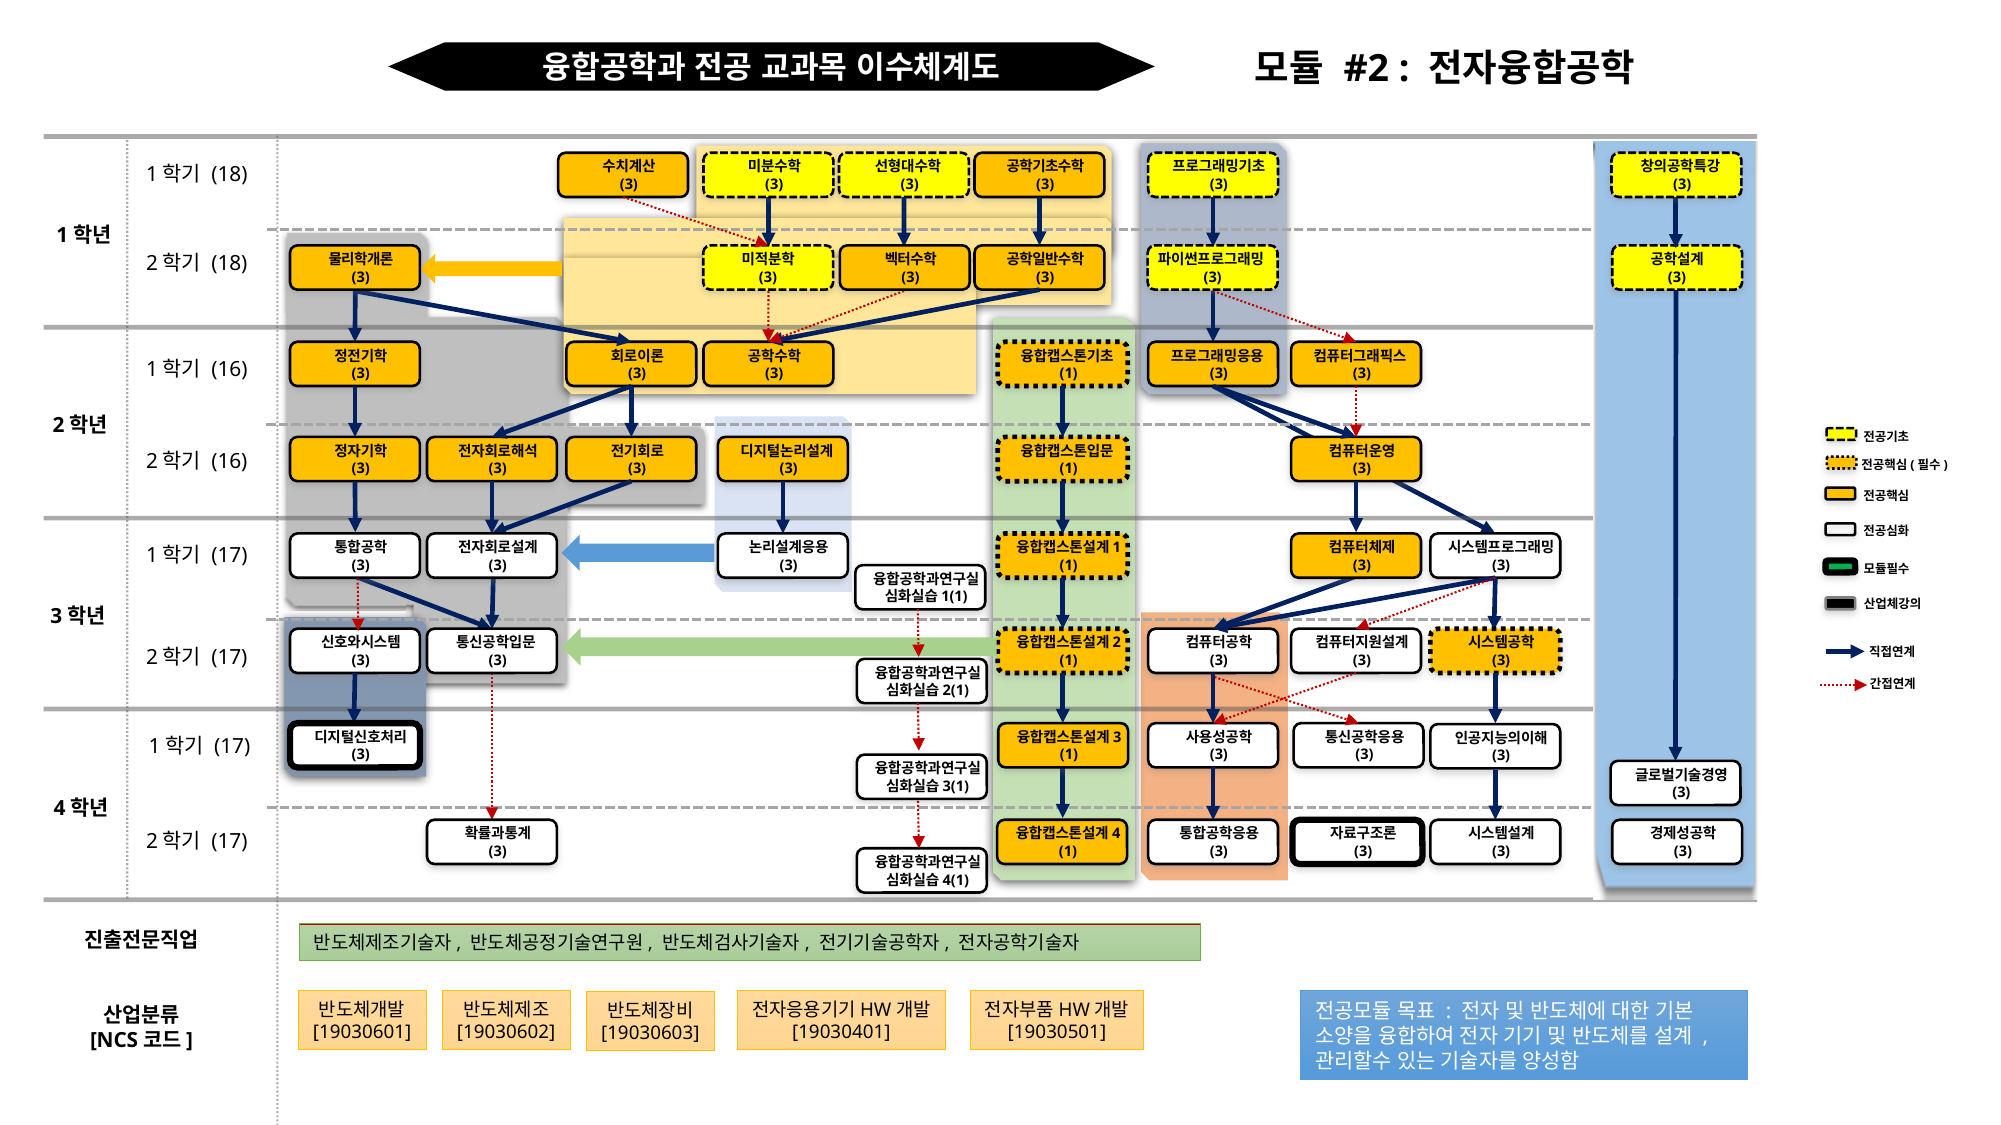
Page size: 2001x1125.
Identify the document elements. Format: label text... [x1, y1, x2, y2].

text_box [355, 576, 491, 629]
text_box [1213, 577, 1356, 629]
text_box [1213, 386, 1357, 437]
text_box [768, 290, 904, 342]
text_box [1213, 673, 1357, 724]
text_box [623, 197, 769, 246]
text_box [768, 289, 1040, 342]
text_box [355, 290, 632, 342]
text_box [1356, 577, 1496, 629]
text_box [491, 481, 632, 534]
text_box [7, 36, 1925, 1125]
picture [1593, 141, 1758, 900]
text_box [1214, 677, 1359, 724]
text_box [491, 386, 632, 437]
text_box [1213, 290, 1357, 342]
text_box 전공핵심(필수) [1925, 456, 1948, 472]
